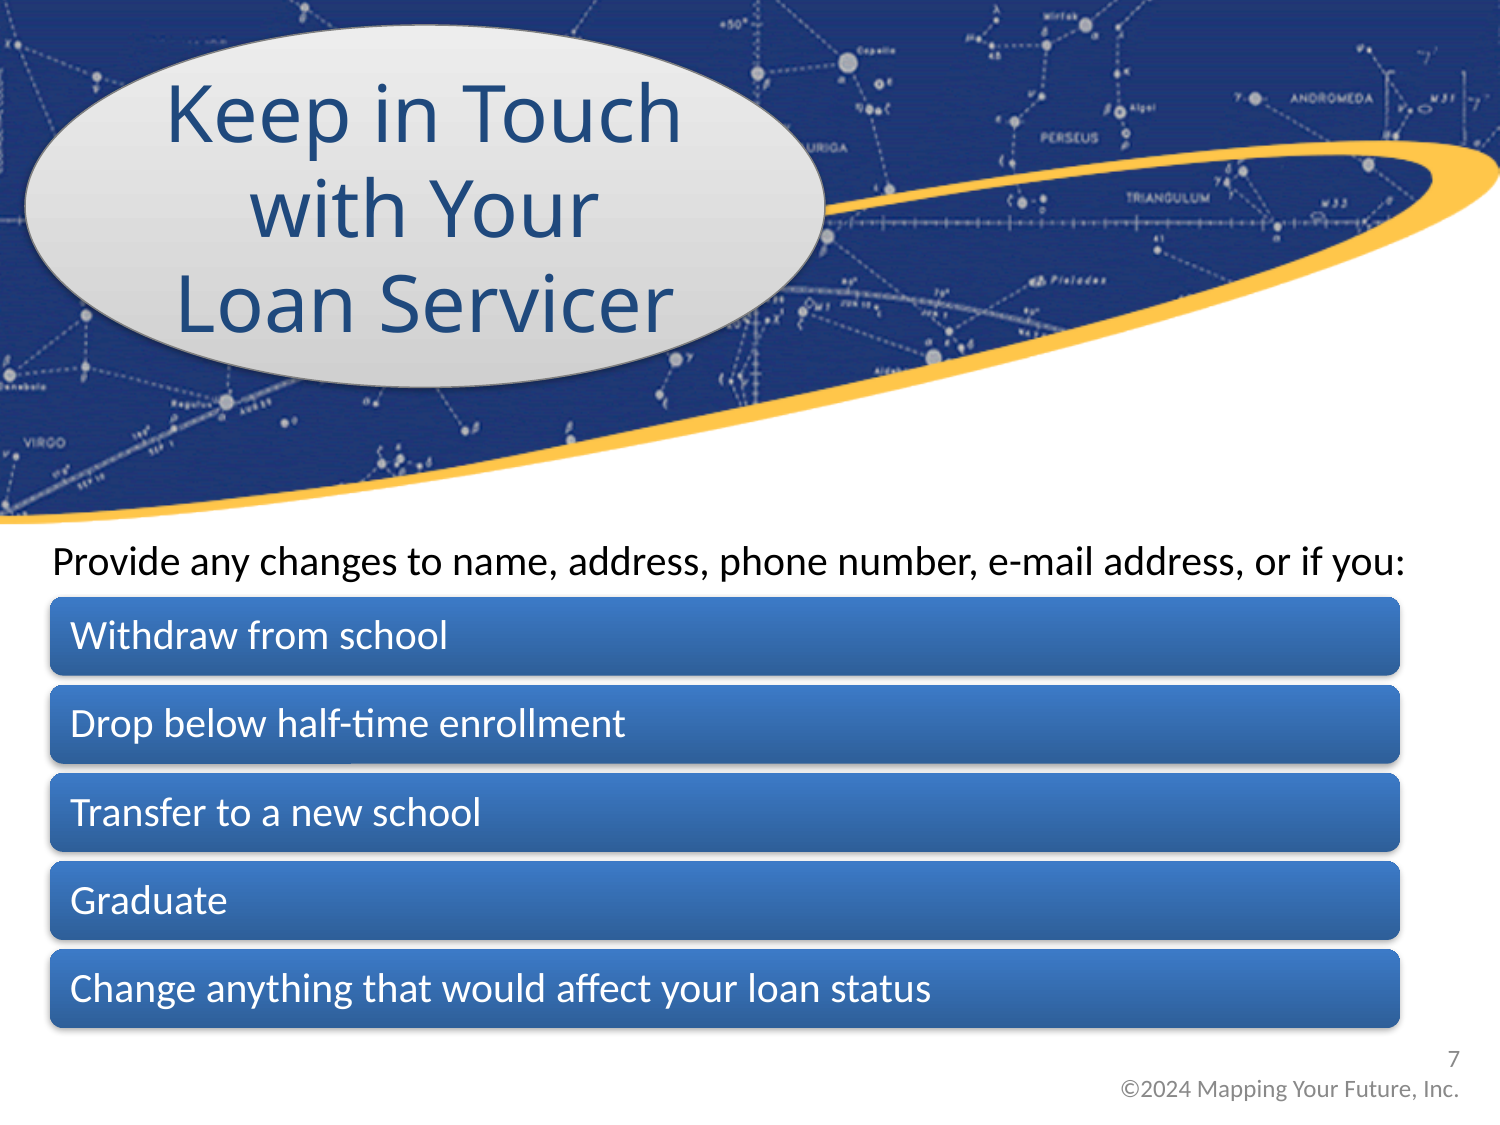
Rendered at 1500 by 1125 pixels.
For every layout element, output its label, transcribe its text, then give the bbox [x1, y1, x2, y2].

text_box 7 ©2024 Mapping Your Future, Inc. [912, 1042, 1475, 1103]
picture [0, 0, 1500, 530]
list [49, 587, 1401, 1038]
text_box Provide any changes to name, address, phone number, e-mail address, or if you: [37, 538, 1450, 637]
